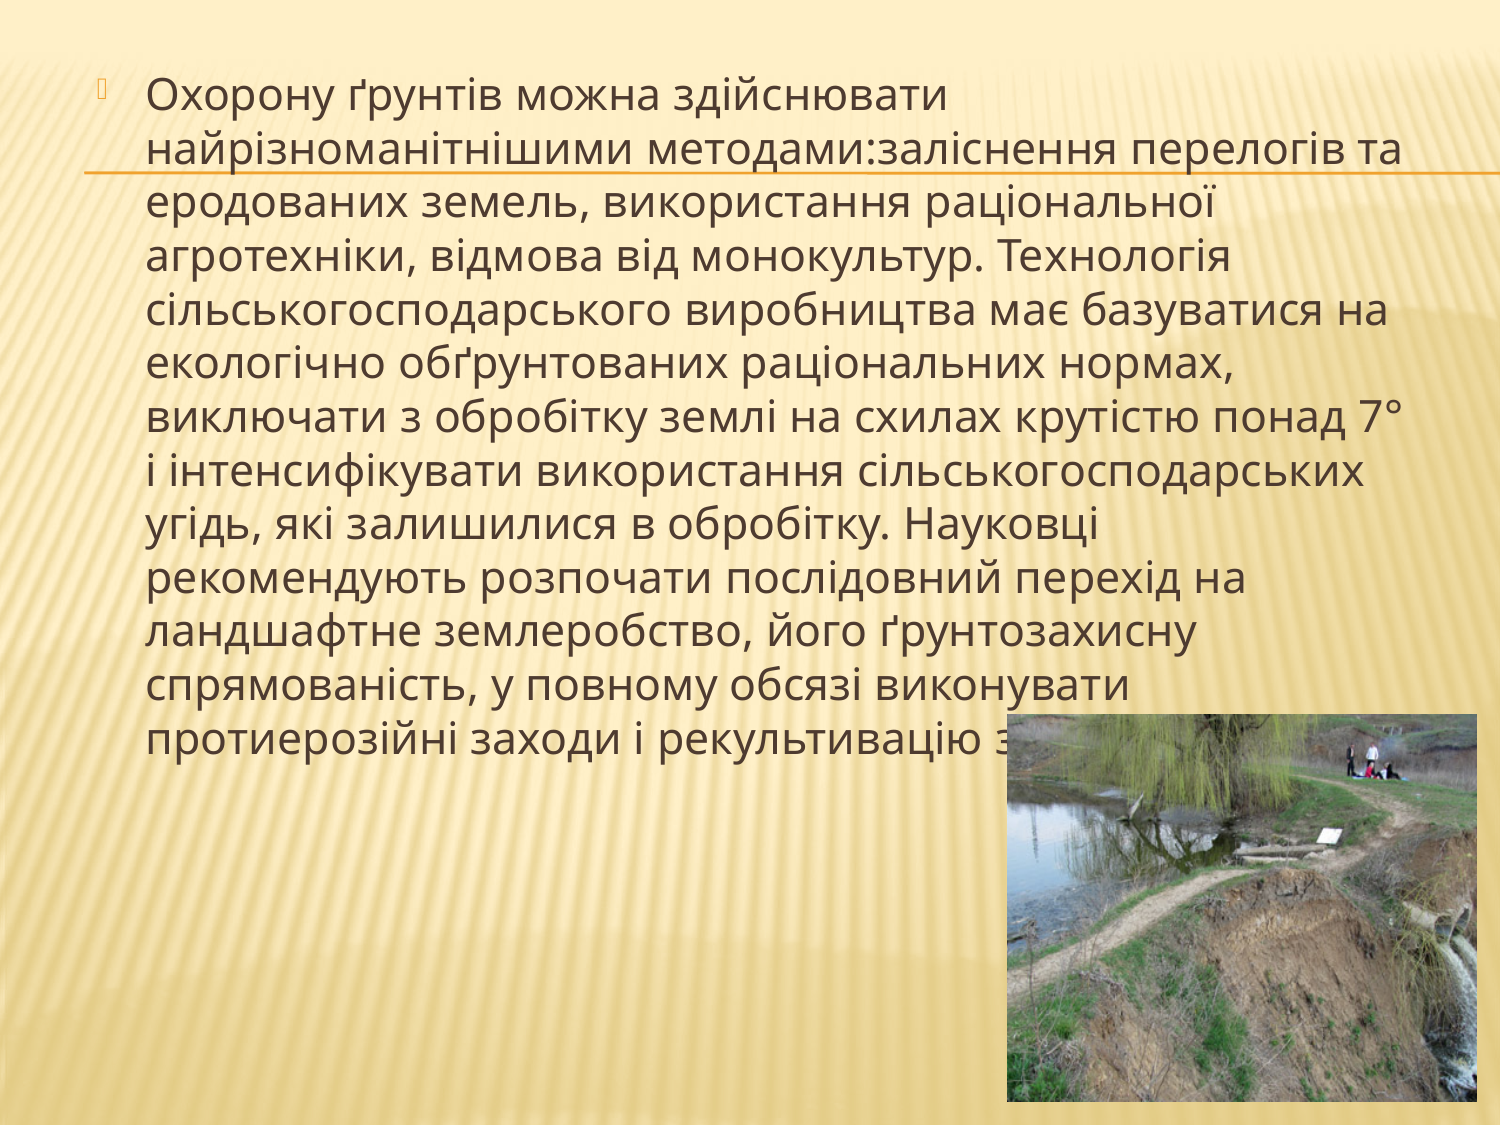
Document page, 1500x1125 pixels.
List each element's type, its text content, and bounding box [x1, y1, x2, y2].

picture [1007, 714, 1477, 1102]
list Охорону ґрунтів можна здійснювати найрізноманітнішими методами:заліснення перелогів та еродованих земель, використання раціональної агротехніки, відмова від монокультур. Технологія сільськогосподарського виробництва має базуватися на екологічно обґрунтованих раціональних нормах, виключати з обробітку землі на схилах крутістю понад 7° і інтенсифікувати використання сільськогосподарських угідь, які залишилися в обробітку. Науковці рекомендують розпочати послідовний перехід на ландшафтне землеробство, його ґрунтозахисну спрямованість, у повному обсязі виконувати протиерозійні заходи і рекультивацію земель. [82, 58, 1432, 801]
